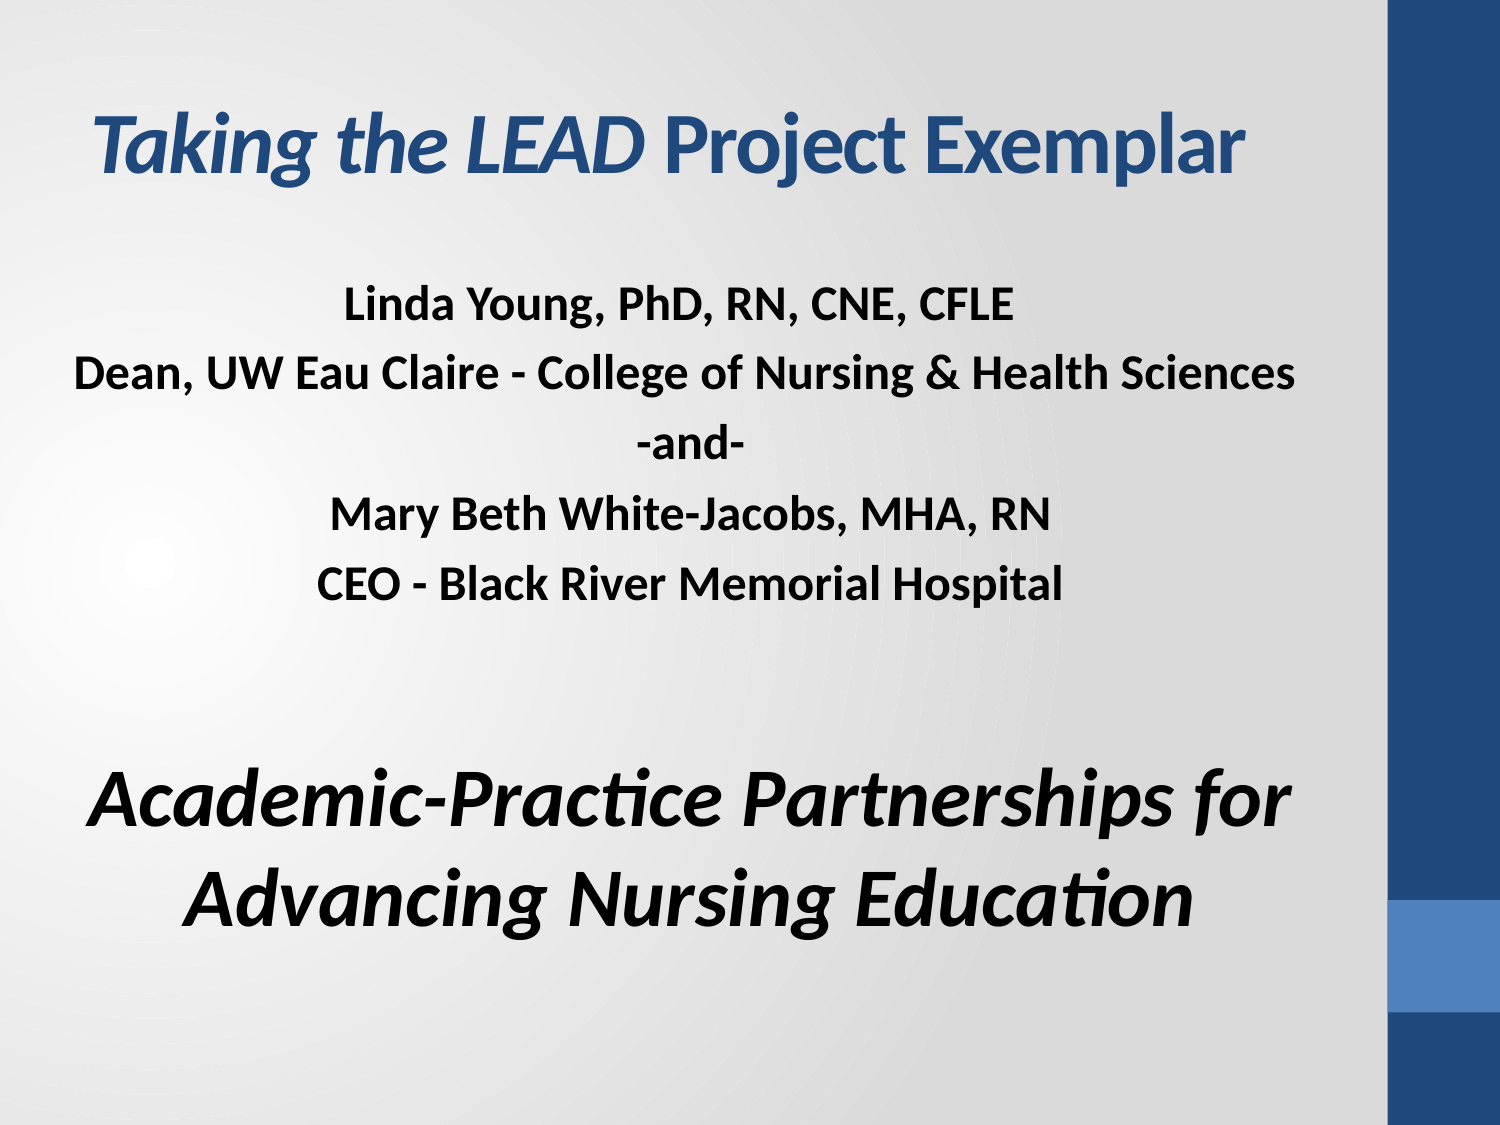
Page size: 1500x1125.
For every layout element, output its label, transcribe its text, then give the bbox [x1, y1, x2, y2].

title Taking the LEAD Project Exemplar [75, 45, 1325, 233]
list Linda Young, PhD, RN, CNE, CFLE Dean, UW Eau Claire - College of Nursing & Health Sciences -and- Mary Beth White-Jacobs, MHA, RN CEO - Black River Memorial Hospital Academic-Practice Partnerships for Advancing Nursing Education [24, 262, 1338, 988]
